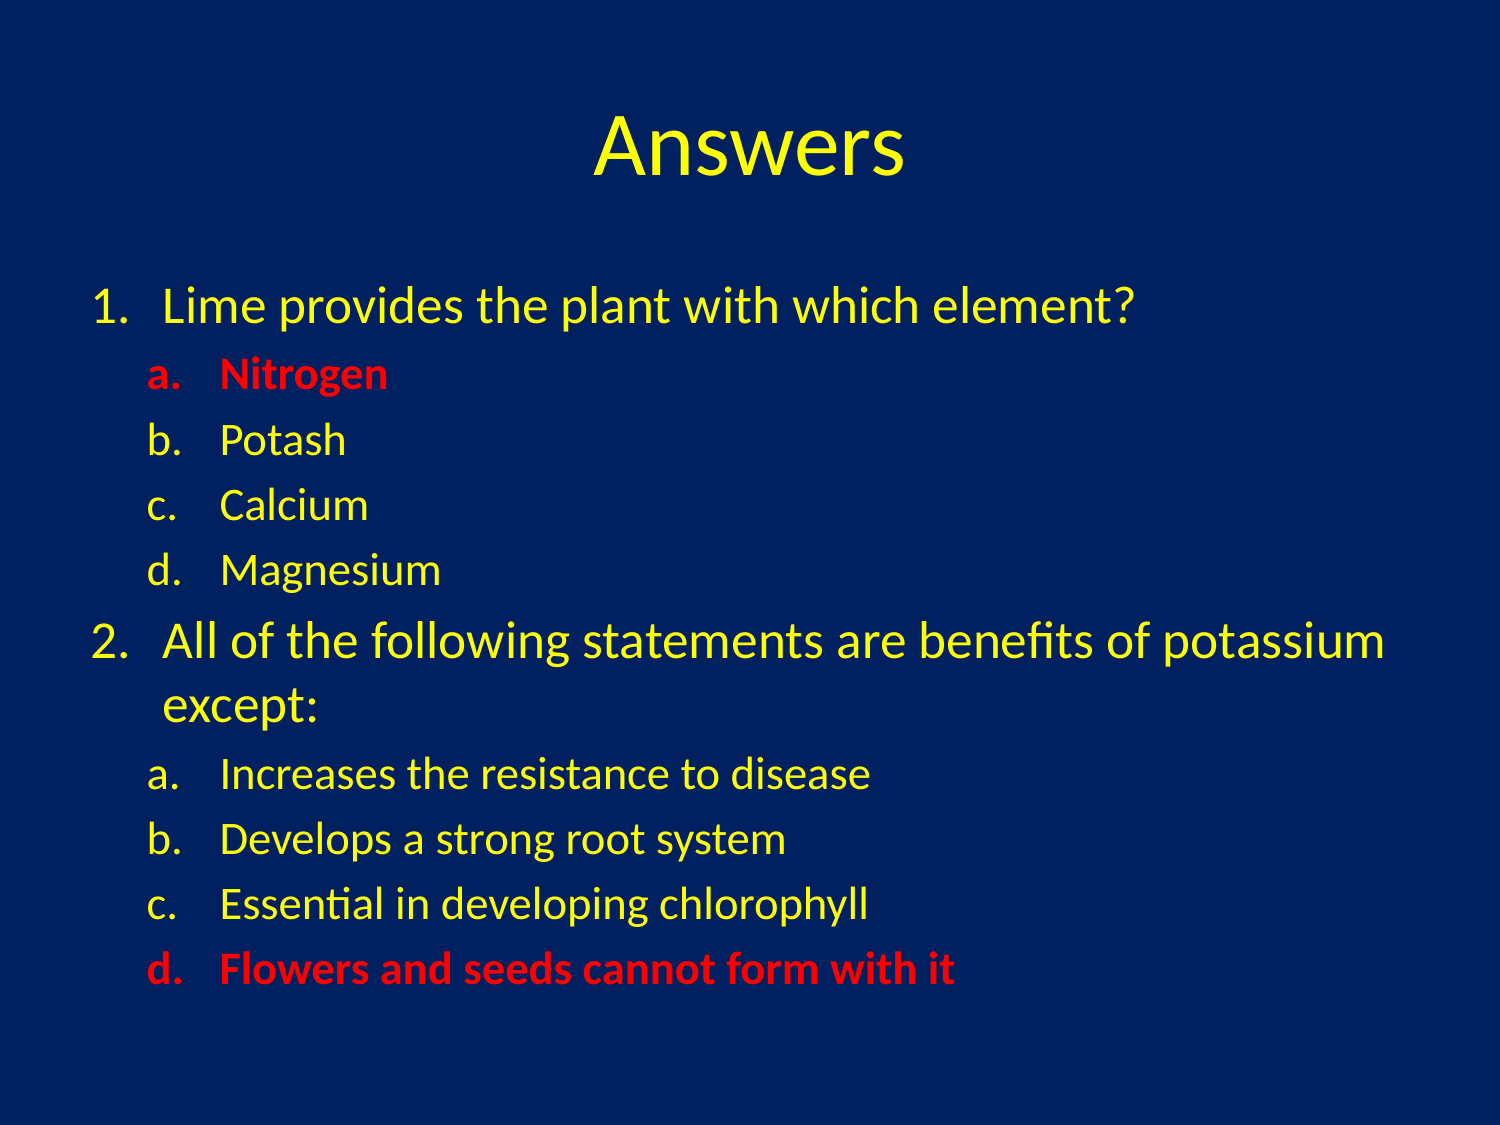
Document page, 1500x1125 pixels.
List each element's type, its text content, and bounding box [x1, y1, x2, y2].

list Lime provides the plant with which element? Nitrogen Potash Calcium Magnesium All of the following statements are benefits of potassium except: Increases the resistance to disease Develops a strong root system Essential in developing chlorophyll Flowers and seeds cannot form with it [75, 262, 1425, 1005]
title Answers [75, 45, 1425, 233]
